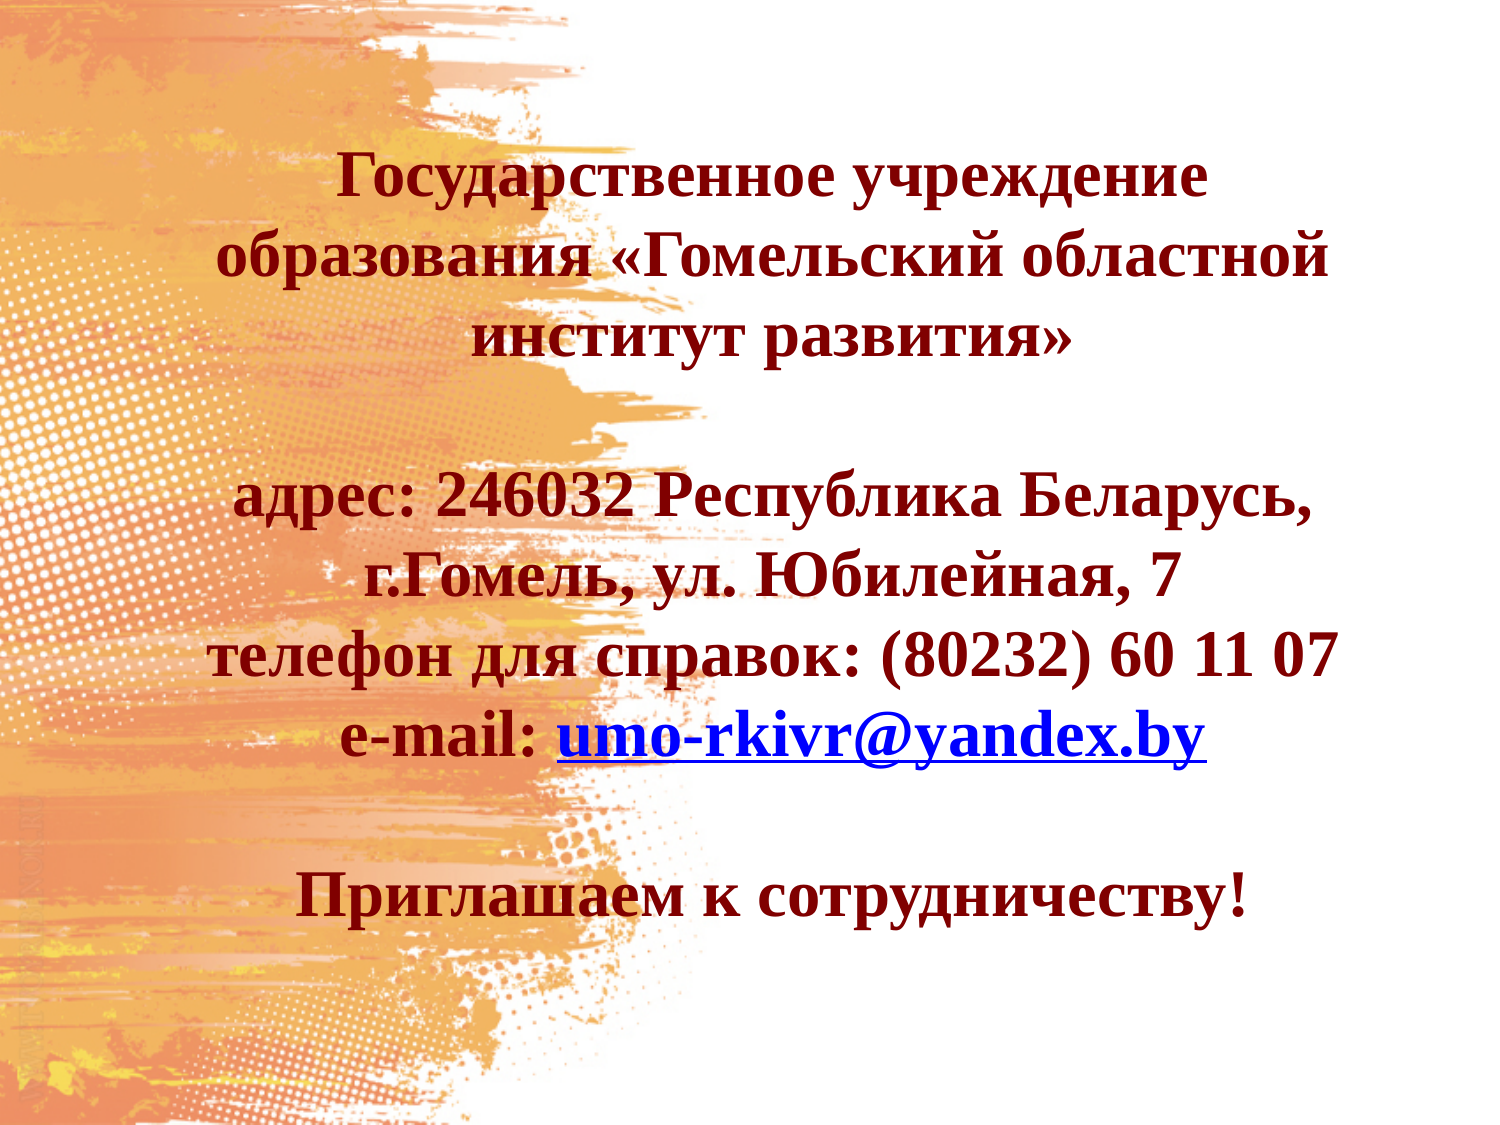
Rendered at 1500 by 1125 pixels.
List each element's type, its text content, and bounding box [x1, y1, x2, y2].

subtitle » [194, 651, 1275, 925]
title Государственное учреждение образования «Гомельский областной институт развития» адрес: 246032 Республика Беларусь, г.Гомель, ул. Юбилейная, 7 телефон для справок: (80232) 60 11 07 e-mail: umo-rkivr@yandex.by Приглашаем к сотрудничеству! [135, 408, 1411, 651]
